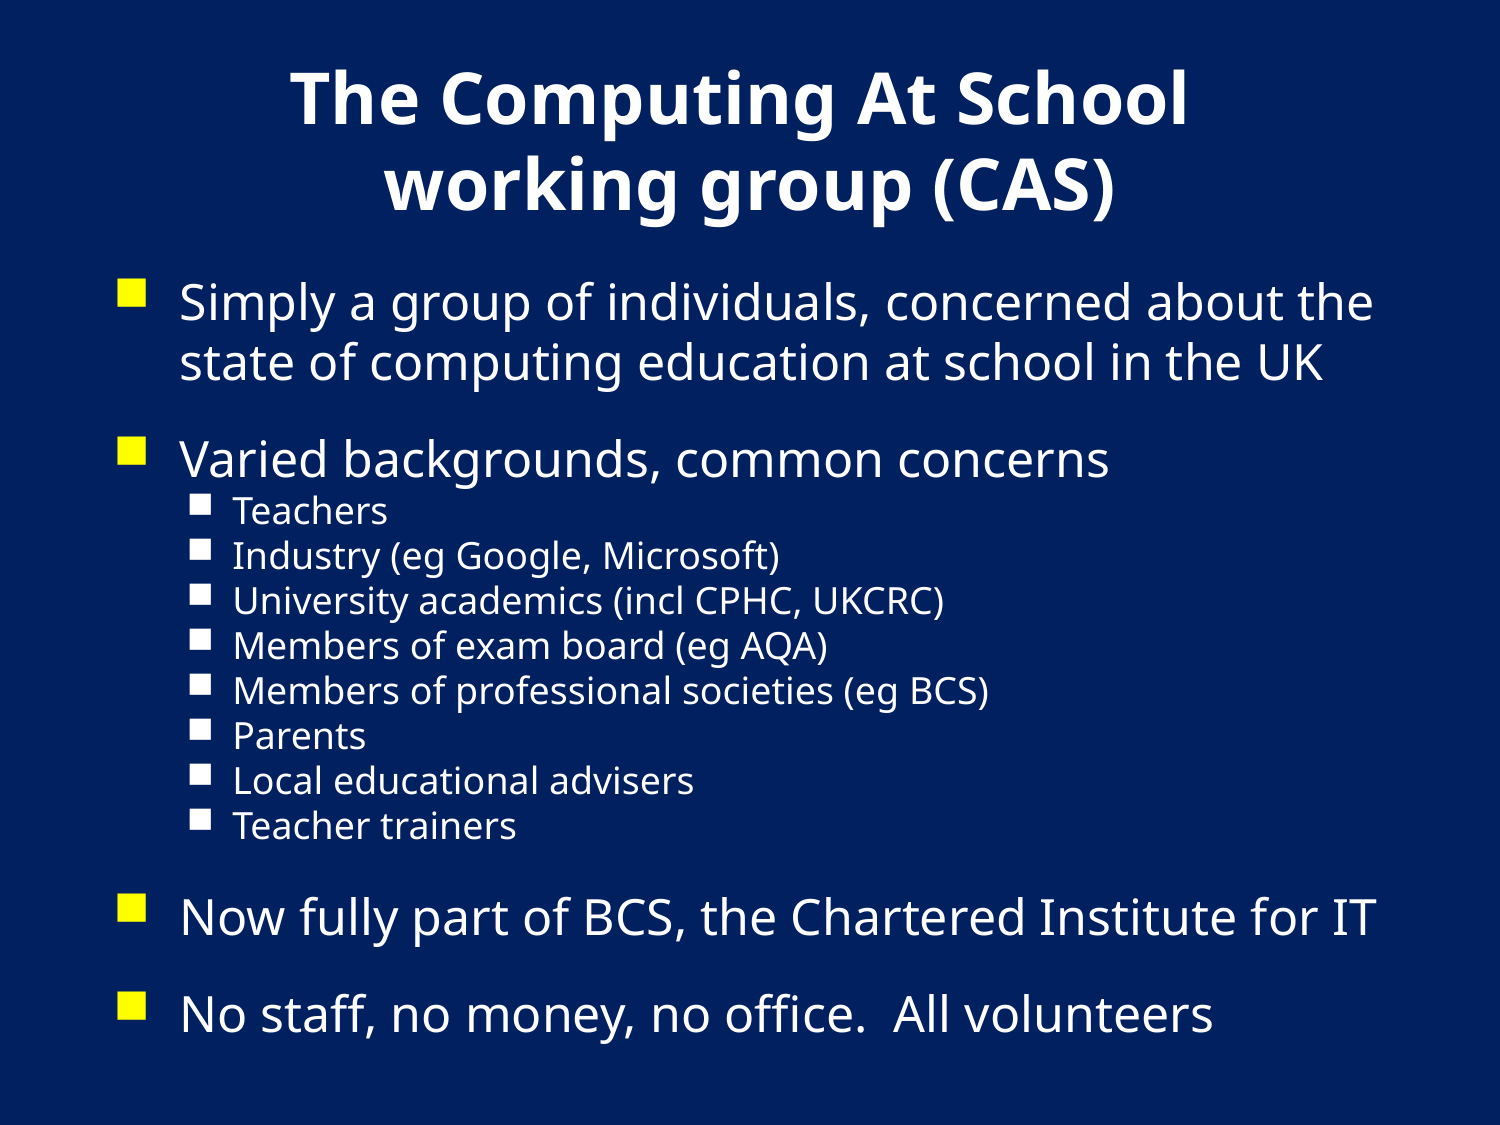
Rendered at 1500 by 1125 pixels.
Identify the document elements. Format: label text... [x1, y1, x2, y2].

title The Computing At School working group (CAS) [75, 45, 1425, 233]
list Simply a group of individuals, concerned about the state of computing education at school in the UK Varied backgrounds, common concerns Teachers Industry (eg Google, Microsoft) University academics (incl CPHC, UKCRC) Members of exam board (eg AQA) Members of professional societies (eg BCS) Parents Local educational advisers Teacher trainers Now fully part of BCS, the Chartered Institute for IT No staff, no money, no office. All volunteers [75, 262, 1477, 1035]
